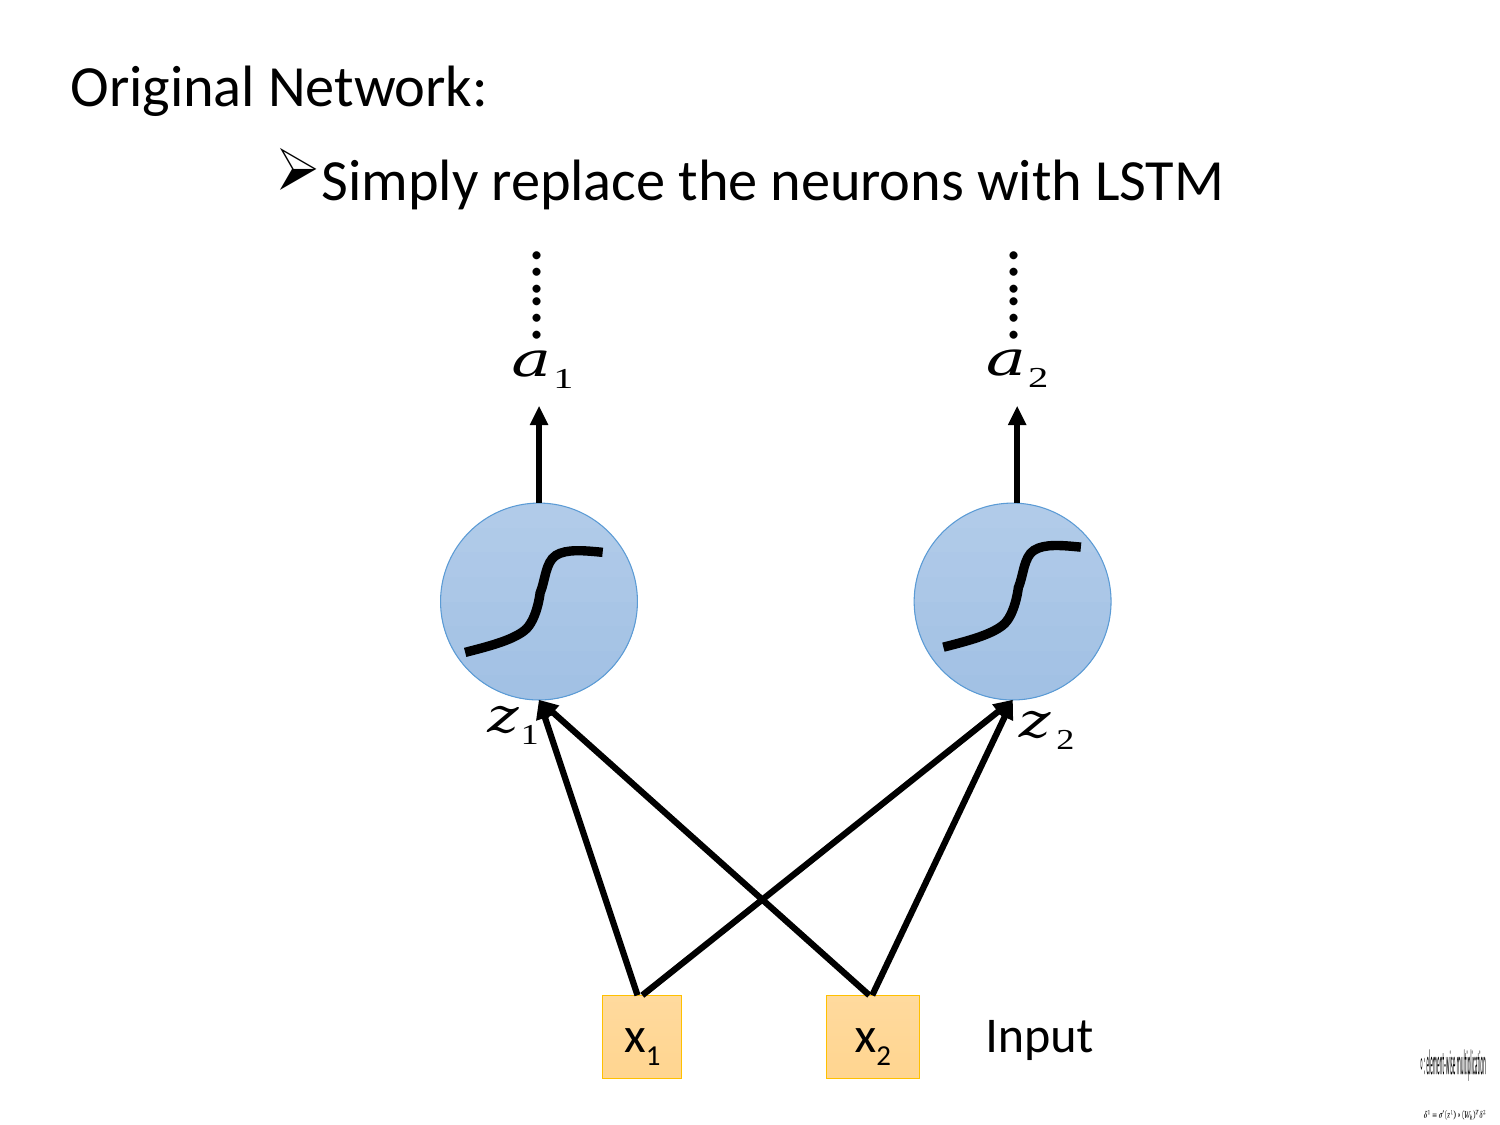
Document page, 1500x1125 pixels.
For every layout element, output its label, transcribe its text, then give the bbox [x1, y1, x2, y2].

text_box …… [512, 206, 608, 385]
text_box Simply replace the neurons with LSTM [260, 134, 1285, 220]
text_box [913, 502, 1112, 701]
text_box [466, 549, 603, 654]
text_box [943, 544, 1081, 649]
text_box x1 [602, 996, 682, 1079]
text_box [1419, 1027, 1489, 1122]
text_box …… [989, 206, 1085, 385]
text_box [440, 502, 638, 701]
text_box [539, 699, 870, 996]
text_box Input [970, 995, 1252, 1070]
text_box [872, 699, 1013, 996]
text_box Original Network: [56, 40, 539, 126]
text_box x2 [826, 996, 920, 1079]
